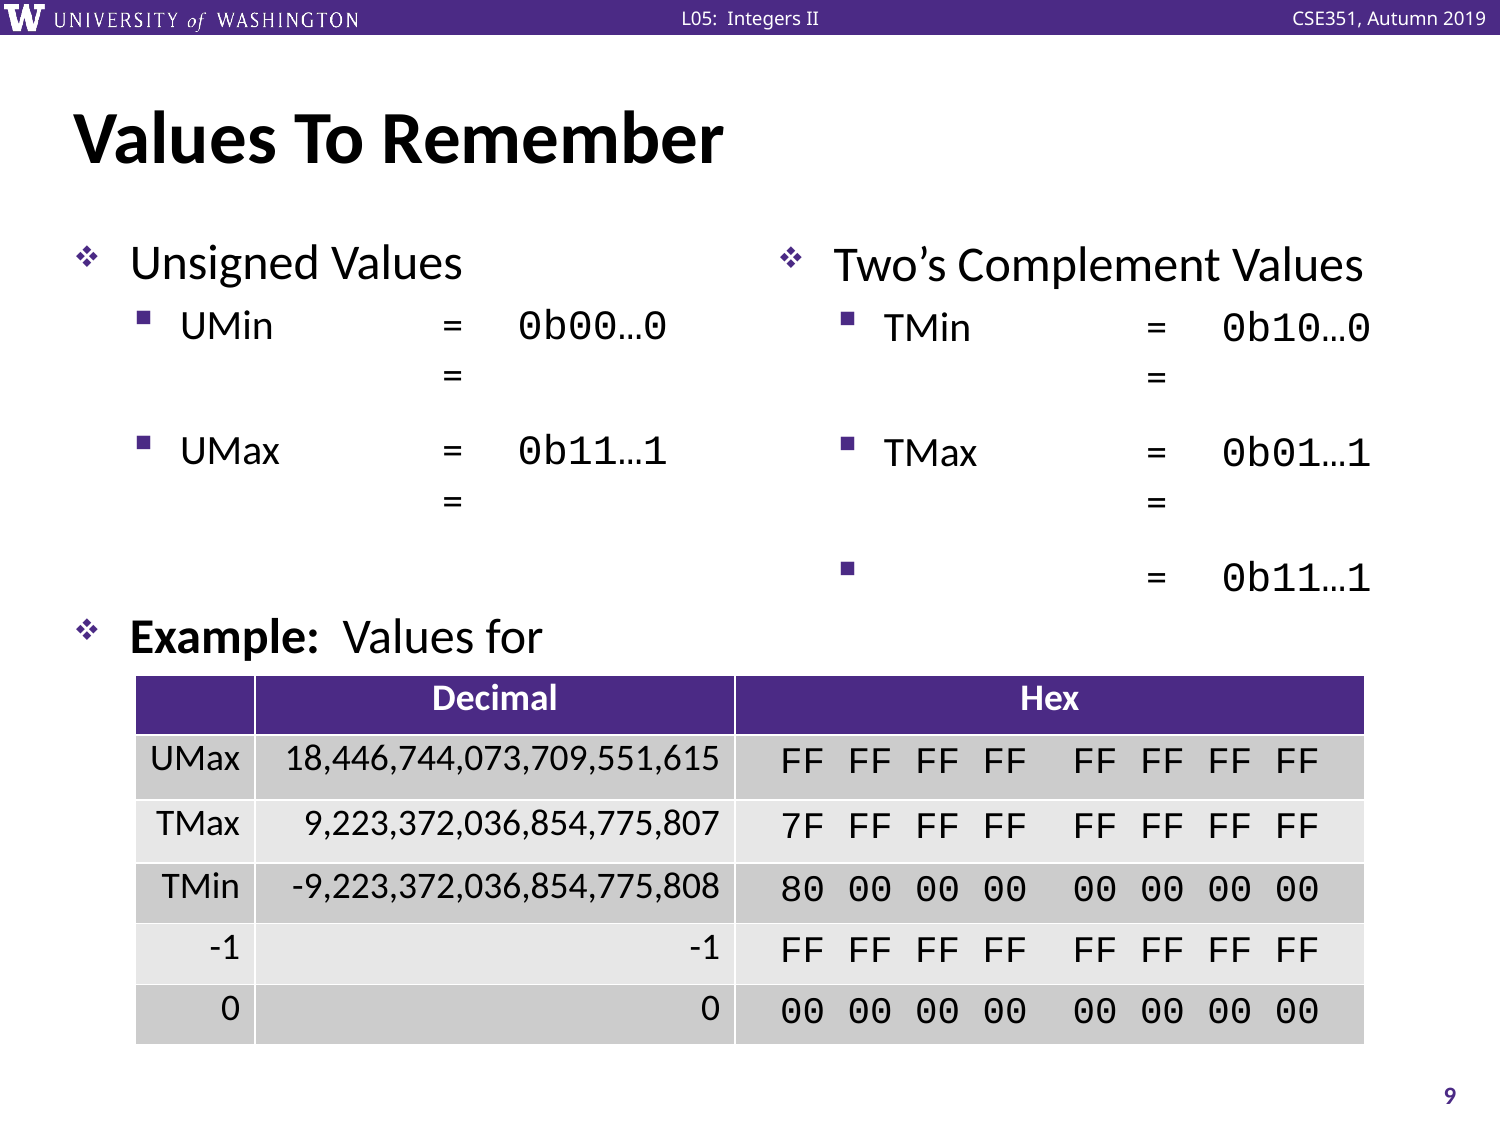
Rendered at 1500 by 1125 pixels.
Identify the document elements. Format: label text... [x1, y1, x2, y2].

title Values To Remember [58, 71, 1438, 197]
table_cell FF FF FF FF FF FF FF FF [736, 924, 1364, 984]
table_cell TMin [136, 864, 254, 923]
slide_number 9 [1400, 1065, 1500, 1125]
table_cell -1 [136, 924, 254, 984]
table_cell 00 00 00 00 00 00 00 00 [736, 985, 1364, 1044]
table_cell 0 [136, 985, 254, 1044]
table_cell 9,223,372,036,854,775,807 [256, 801, 734, 862]
table_cell 18,446,744,073,709,551,615 [256, 736, 734, 799]
table_cell FF FF FF FF FF FF FF FF [736, 736, 1364, 799]
table_header Decimal [256, 676, 734, 734]
table_cell UMax [136, 736, 254, 799]
table_cell 80 00 00 00 00 00 00 00 [736, 864, 1364, 923]
table_header Hex [736, 676, 1364, 734]
table_cell -9,223,372,036,854,775,808 [256, 864, 734, 923]
table_header [136, 676, 254, 734]
table_cell 7F FF FF FF FF FF FF FF [736, 801, 1364, 862]
table_cell TMax [136, 801, 254, 862]
table_cell 0 [256, 985, 734, 1044]
picture [4, 4, 358, 32]
table_cell -1 [256, 924, 734, 984]
